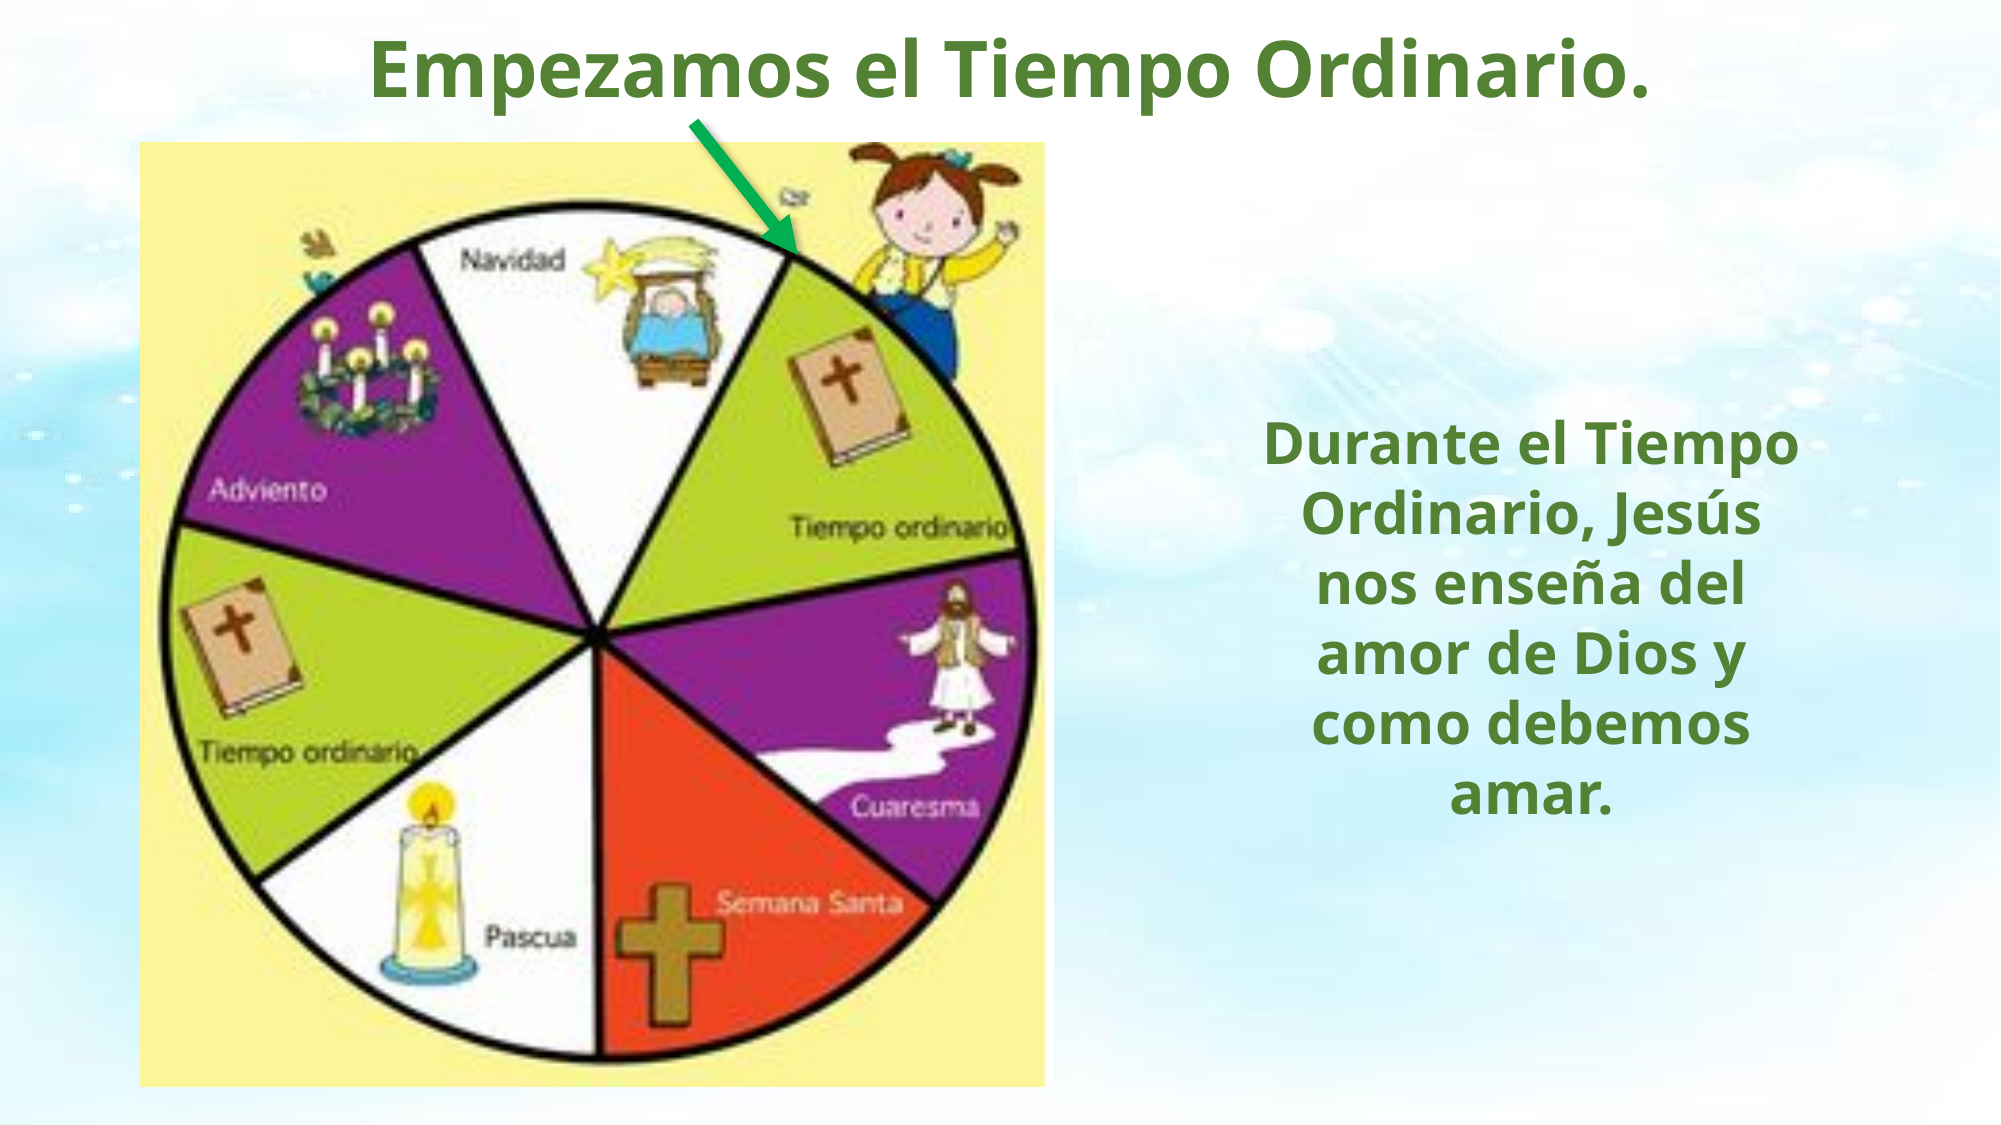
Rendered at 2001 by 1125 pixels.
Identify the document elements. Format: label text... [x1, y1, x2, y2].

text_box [693, 122, 798, 255]
picture [0, 0, 2001, 1125]
text_box Durante el Tiempo Ordinario, Jesús nos enseña del amor de Dios y como debemos amar. [1232, 398, 1831, 834]
title Empezamos el Tiempo Ordinario. [20, 22, 2000, 123]
